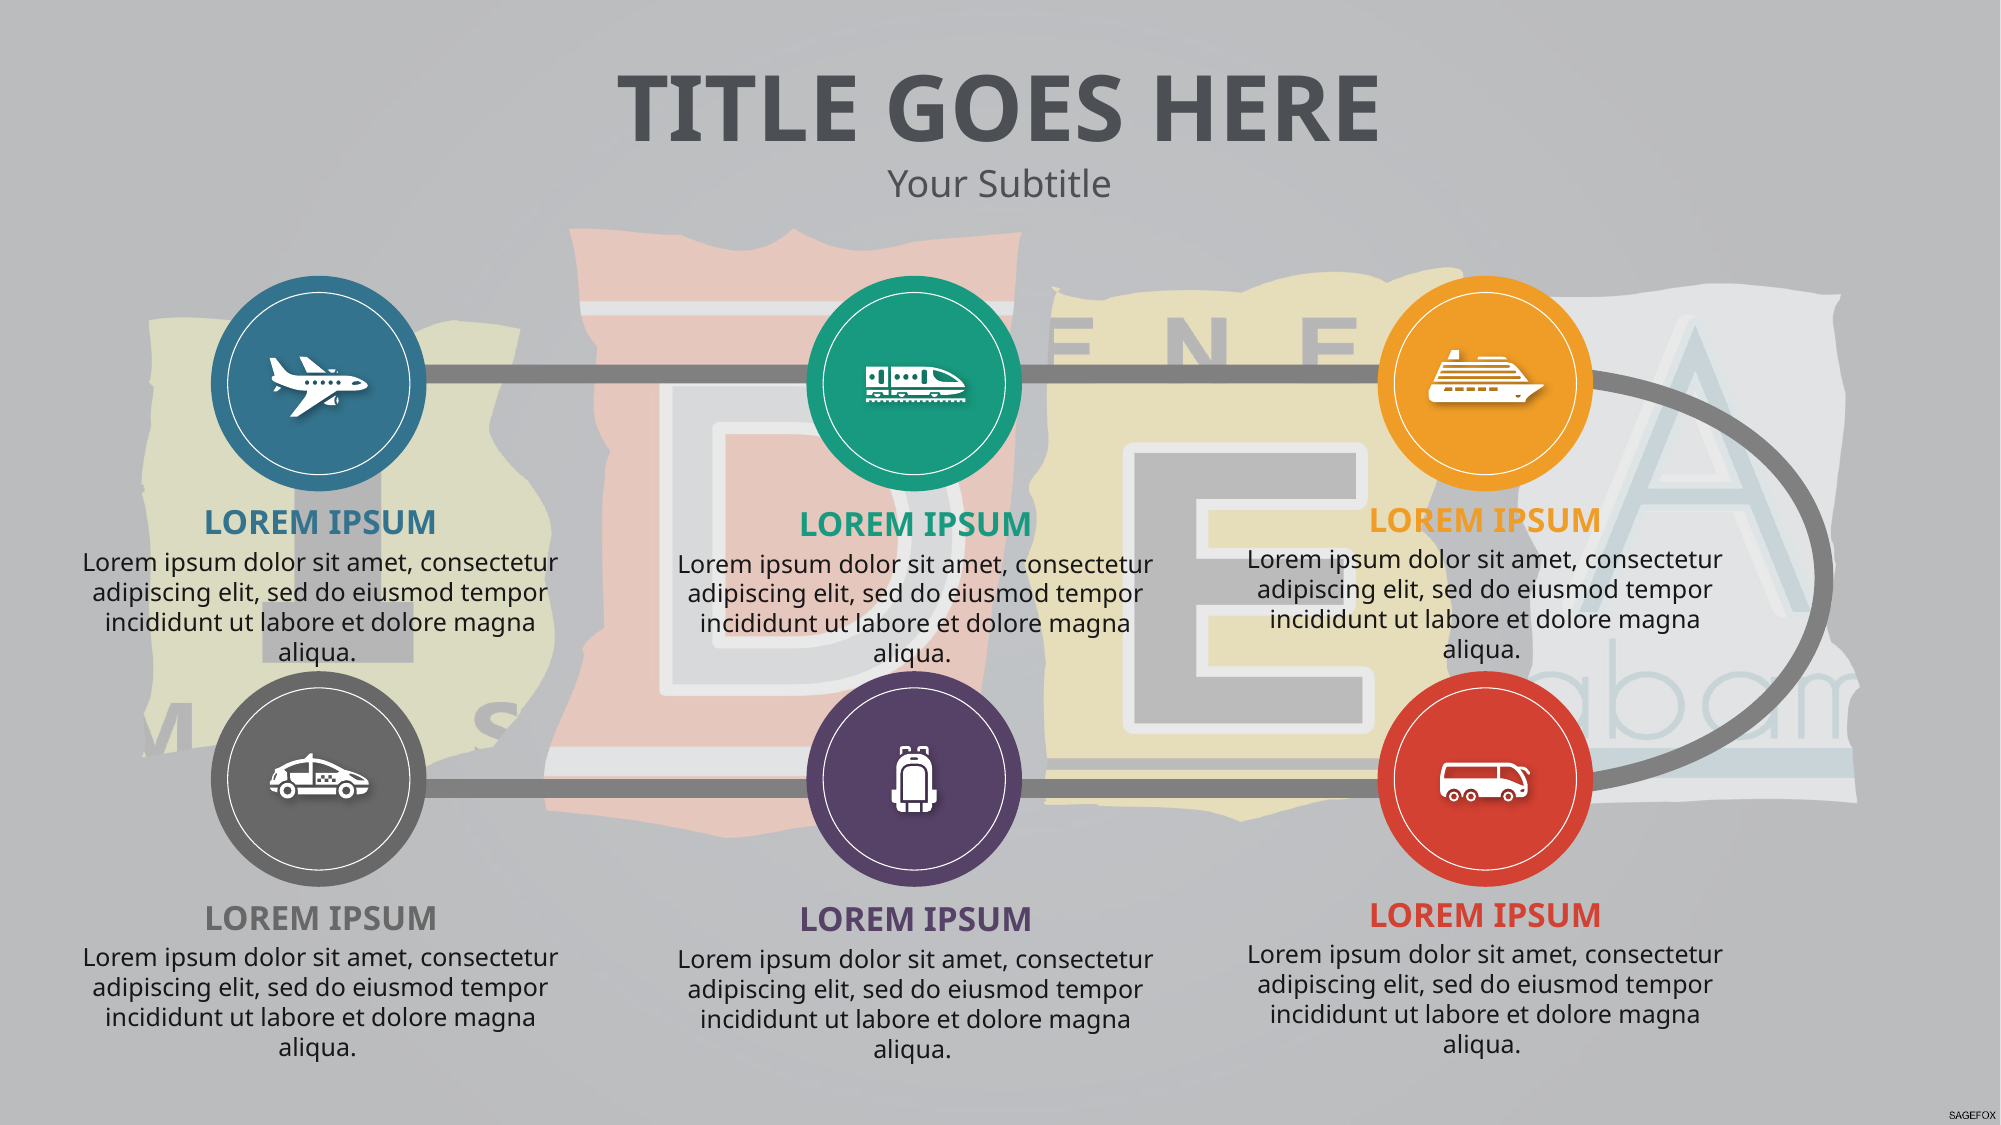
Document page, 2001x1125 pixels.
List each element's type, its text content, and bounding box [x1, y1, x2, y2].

text_box [1393, 686, 1578, 872]
text_box [1440, 762, 1531, 798]
text_box [1376, 274, 1595, 491]
text_box [269, 753, 369, 799]
text_box [217, 373, 1465, 789]
text_box [1376, 671, 1595, 886]
text_box [805, 676, 1024, 888]
text_box [1447, 350, 1460, 360]
text_box [269, 357, 368, 417]
text_box LOREM IPSUM Lorem ipsum dolor sit amet, consectetur adipiscing elit, sed do eiusmod tempor incididunt ut labore et dolore magna aliqua. [1222, 491, 1748, 671]
text_box [1393, 291, 1578, 476]
text_box [1428, 384, 1544, 403]
text_box [299, 356, 327, 373]
text_box [209, 674, 428, 888]
text_box LOREM IPSUM Lorem ipsum dolor sit amet, consectetur adipiscing elit, sed do eiusmod tempor incididunt ut labore et dolore magna aliqua. [58, 889, 584, 1069]
text_box [209, 274, 428, 493]
text_box [226, 291, 411, 476]
text_box [1477, 356, 1508, 360]
text_box [866, 366, 889, 388]
text_box [1465, 791, 1477, 802]
text_box LOREM IPSUM Lorem ipsum dolor sit amet, consectetur adipiscing elit, sed do eiusmod tempor incididunt ut labore et dolore magna aliqua. [653, 495, 1179, 676]
text_box [1433, 362, 1529, 382]
text_box [1503, 791, 1514, 802]
text_box [822, 686, 1007, 872]
text_box [1448, 791, 1459, 802]
text_box LOREM IPSUM Lorem ipsum dolor sit amet, consectetur adipiscing elit, sed do eiusmod tempor incididunt ut labore et dolore magna aliqua. [1223, 886, 1749, 1066]
text_box [805, 274, 1024, 493]
text_box [866, 389, 966, 403]
text_box [226, 686, 411, 872]
text_box [216, 674, 286, 740]
text_box TITLE GOES HERE Your Subtitle [548, 42, 1452, 212]
text_box [822, 291, 1007, 476]
text_box LOREM IPSUM Lorem ipsum dolor sit amet, consectetur adipiscing elit, sed do eiusmod tempor incididunt ut labore et dolore magna aliqua. [58, 494, 584, 674]
text_box [1506, 379, 1824, 782]
text_box LOREM IPSUM Lorem ipsum dolor sit amet, consectetur adipiscing elit, sed do eiusmod tempor incididunt ut labore et dolore magna aliqua. [653, 890, 1179, 1071]
text_box [891, 366, 966, 388]
text_box [891, 746, 937, 812]
picture [1925, 0, 2001, 1125]
